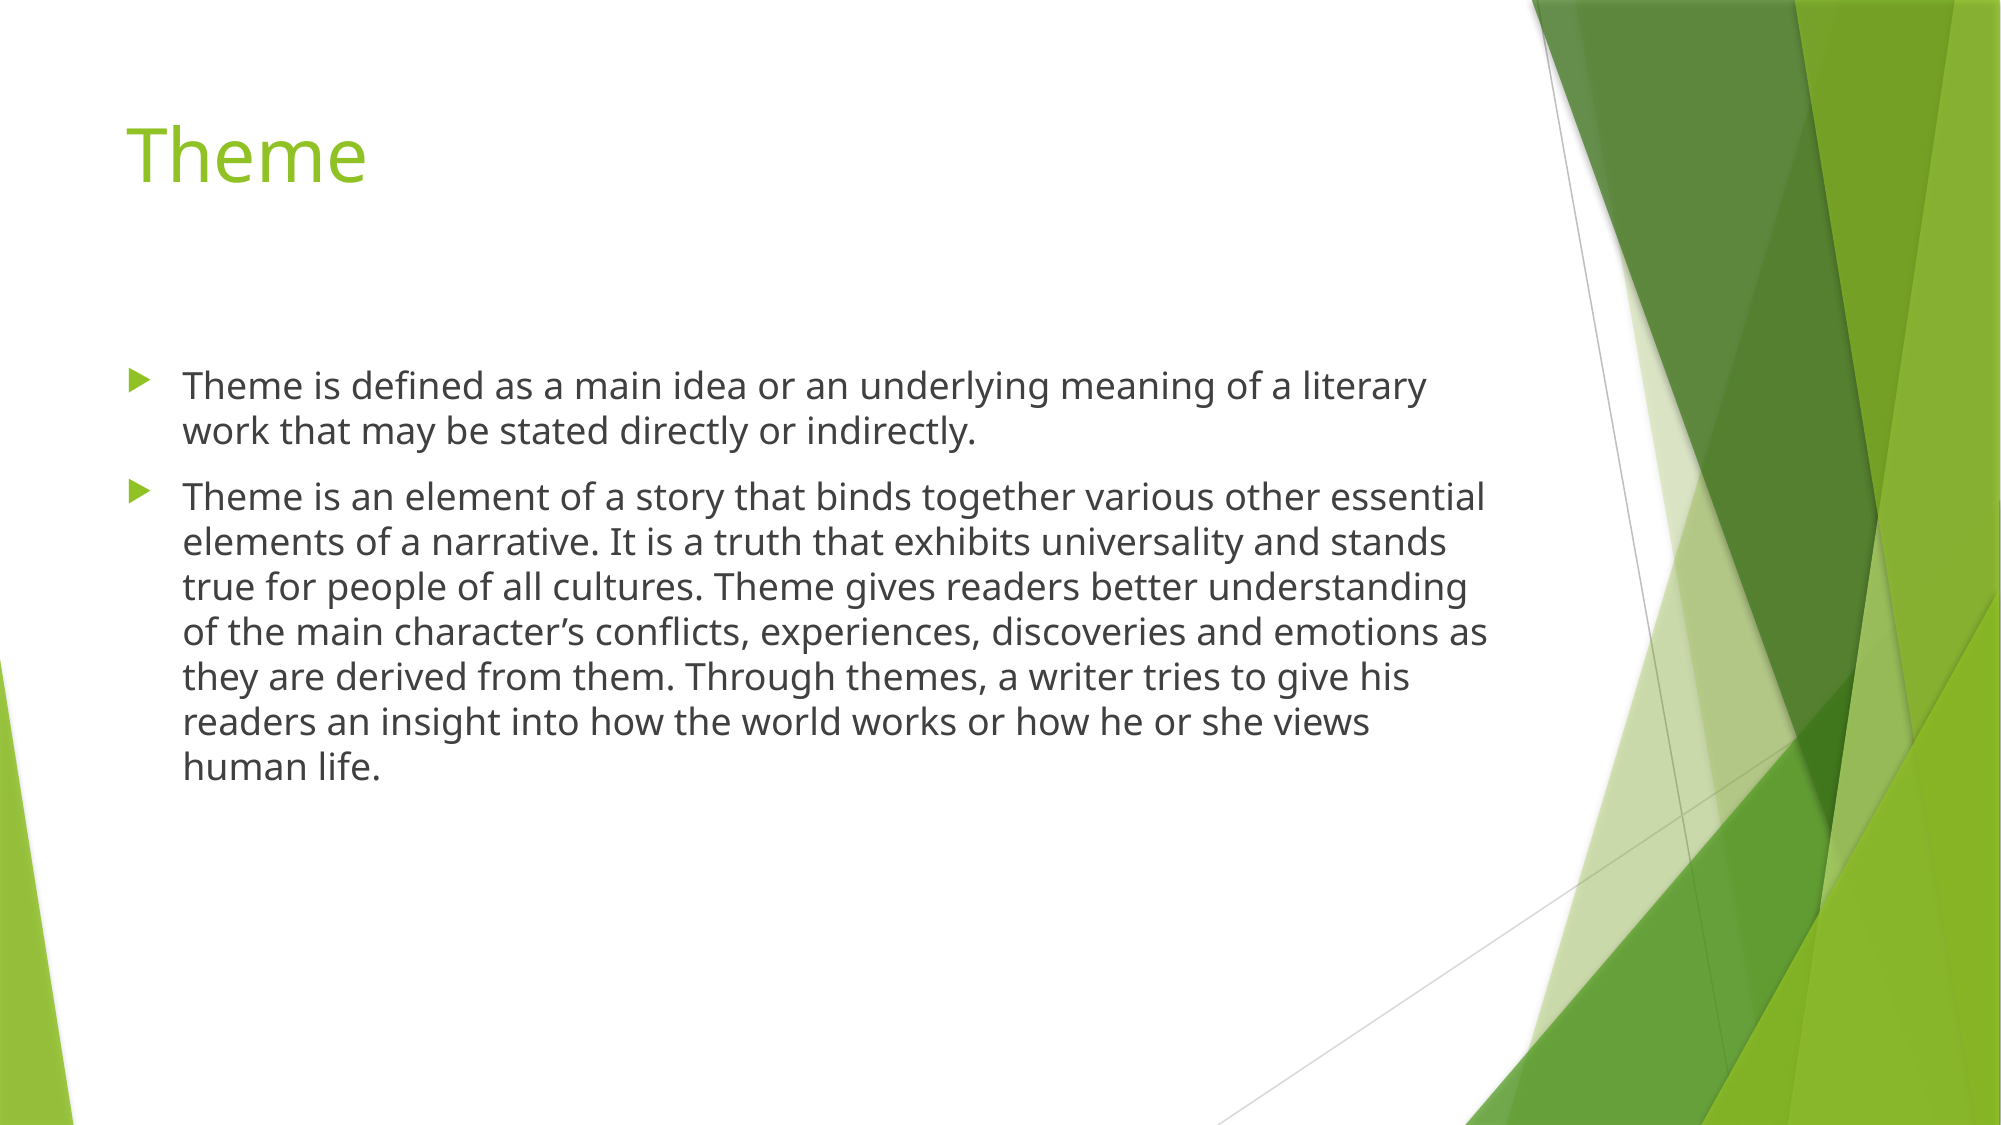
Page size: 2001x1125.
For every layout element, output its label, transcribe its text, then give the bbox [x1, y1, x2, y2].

list Theme is defined as a main idea or an underlying meaning of a literary work that may be stated directly or indirectly. Theme is an element of a story that binds together various other essential elements of a narrative. It is a truth that exhibits universality and stands true for people of all cultures. Theme gives readers better understanding of the main character’s conflicts, experiences, discoveries and emotions as they are derived from them. Through themes, a writer tries to give his readers an insight into how the world works or how he or she views human life. [111, 354, 1522, 992]
title Theme [111, 99, 1522, 317]
